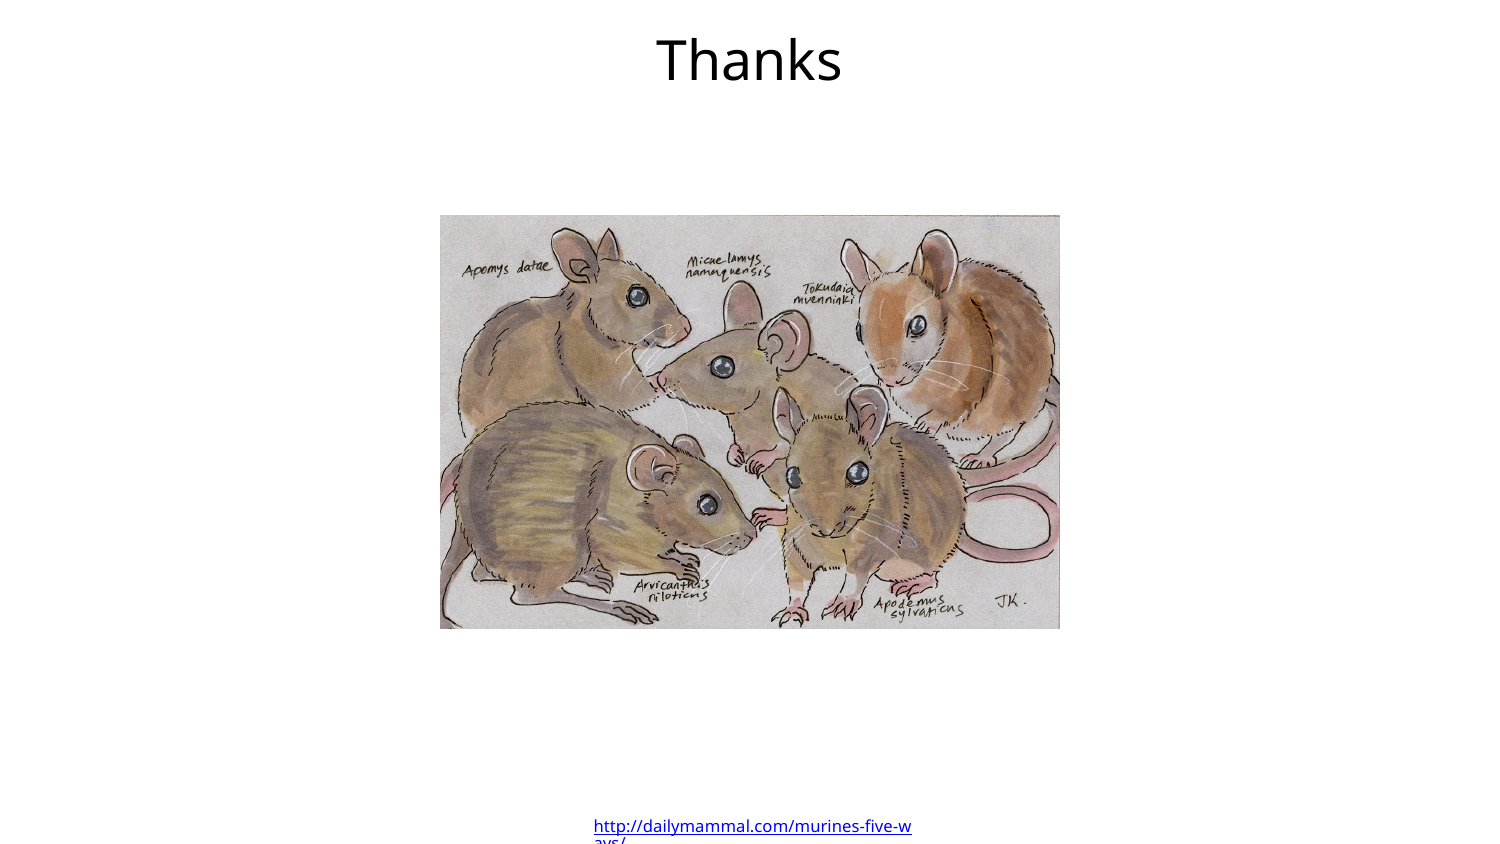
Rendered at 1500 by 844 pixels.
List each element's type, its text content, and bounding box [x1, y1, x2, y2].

picture [439, 215, 1061, 629]
title Thanks [32, 13, 1468, 104]
text_box http://dailymammal.com/murines-five-ways/ [578, 808, 928, 844]
